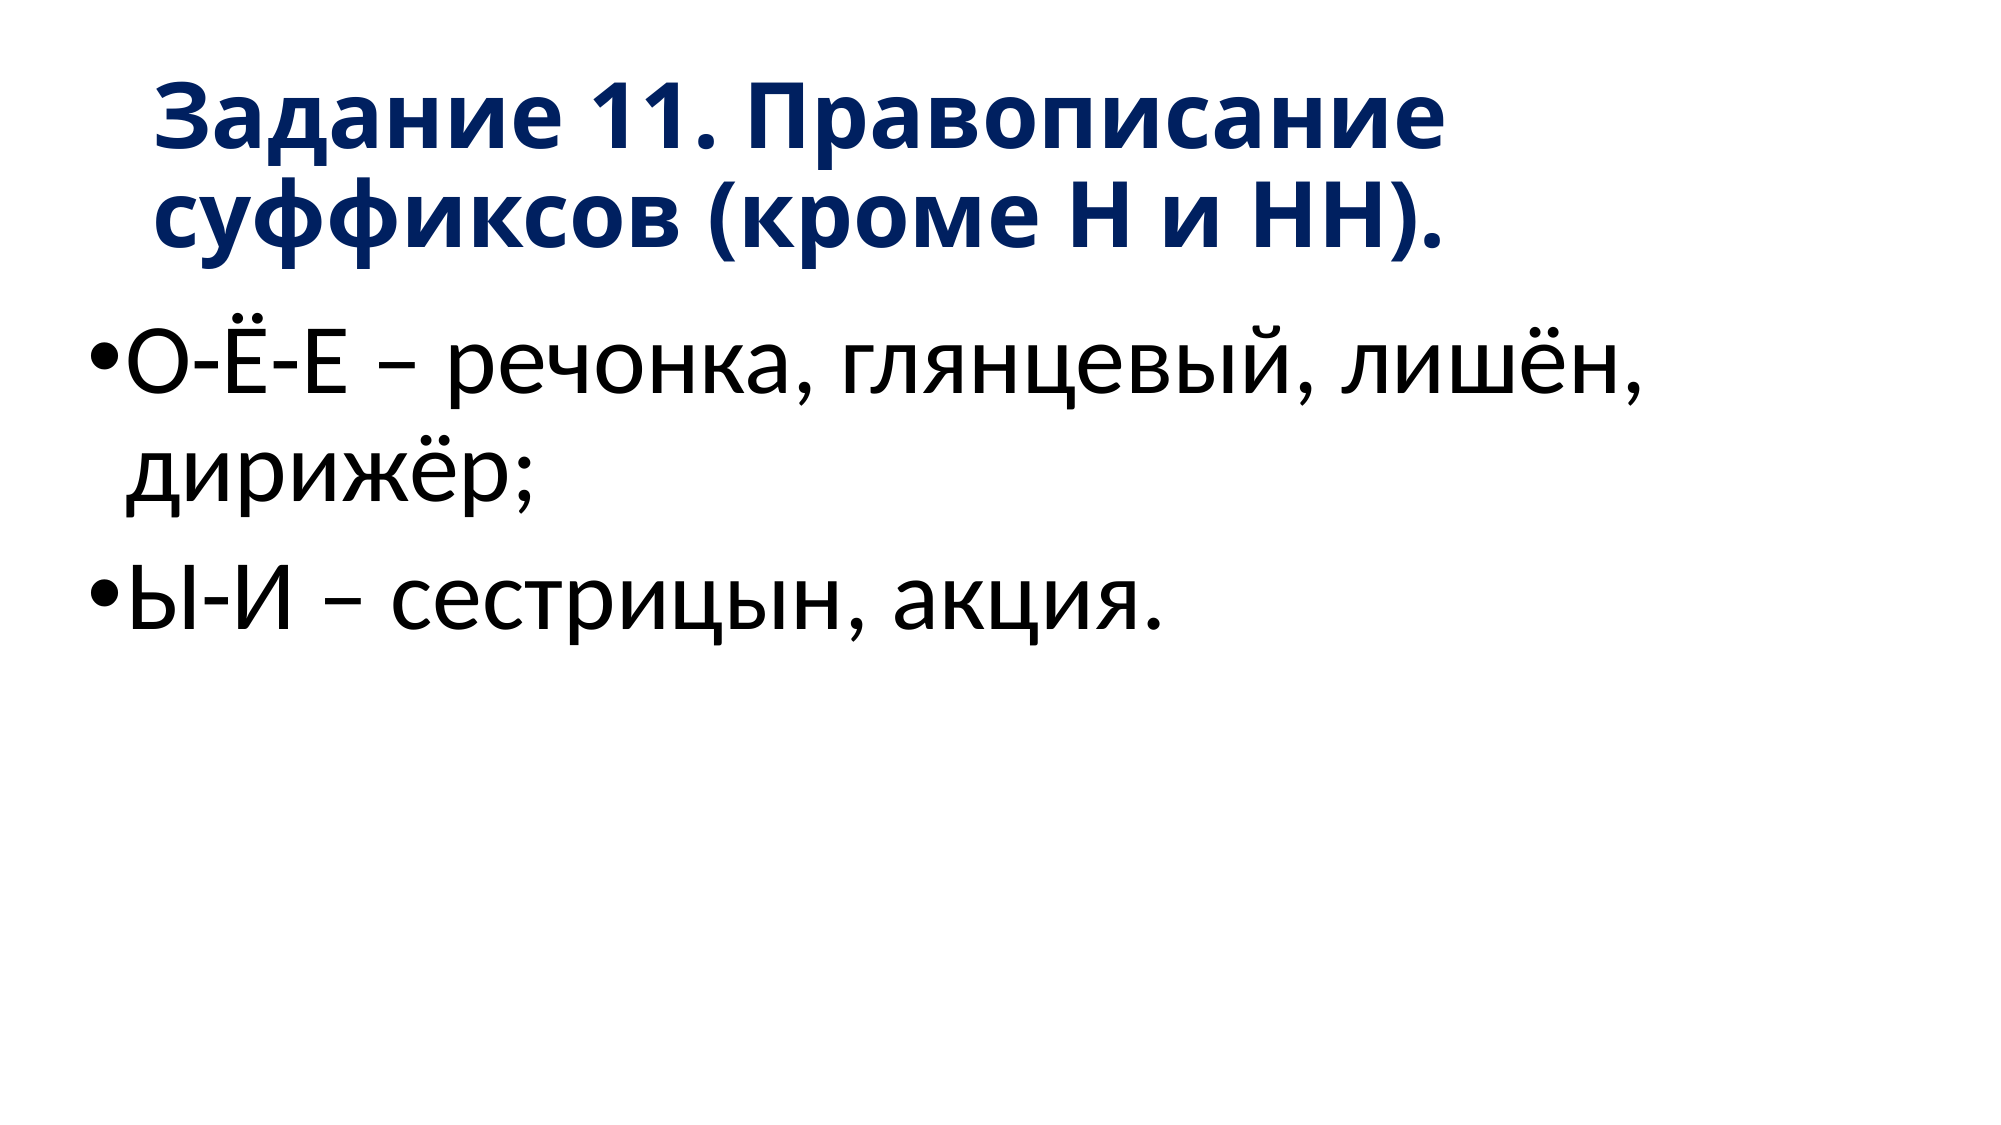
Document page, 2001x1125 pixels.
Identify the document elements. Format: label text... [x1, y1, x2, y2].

list О-Ё-Е – речонка, глянцевый, лишён, дирижёр; Ы-И – сестрицын, акция. [72, 299, 1976, 1014]
title Задание 11. Правописание суффиксов (кроме Н и НН). [137, 59, 1863, 278]
